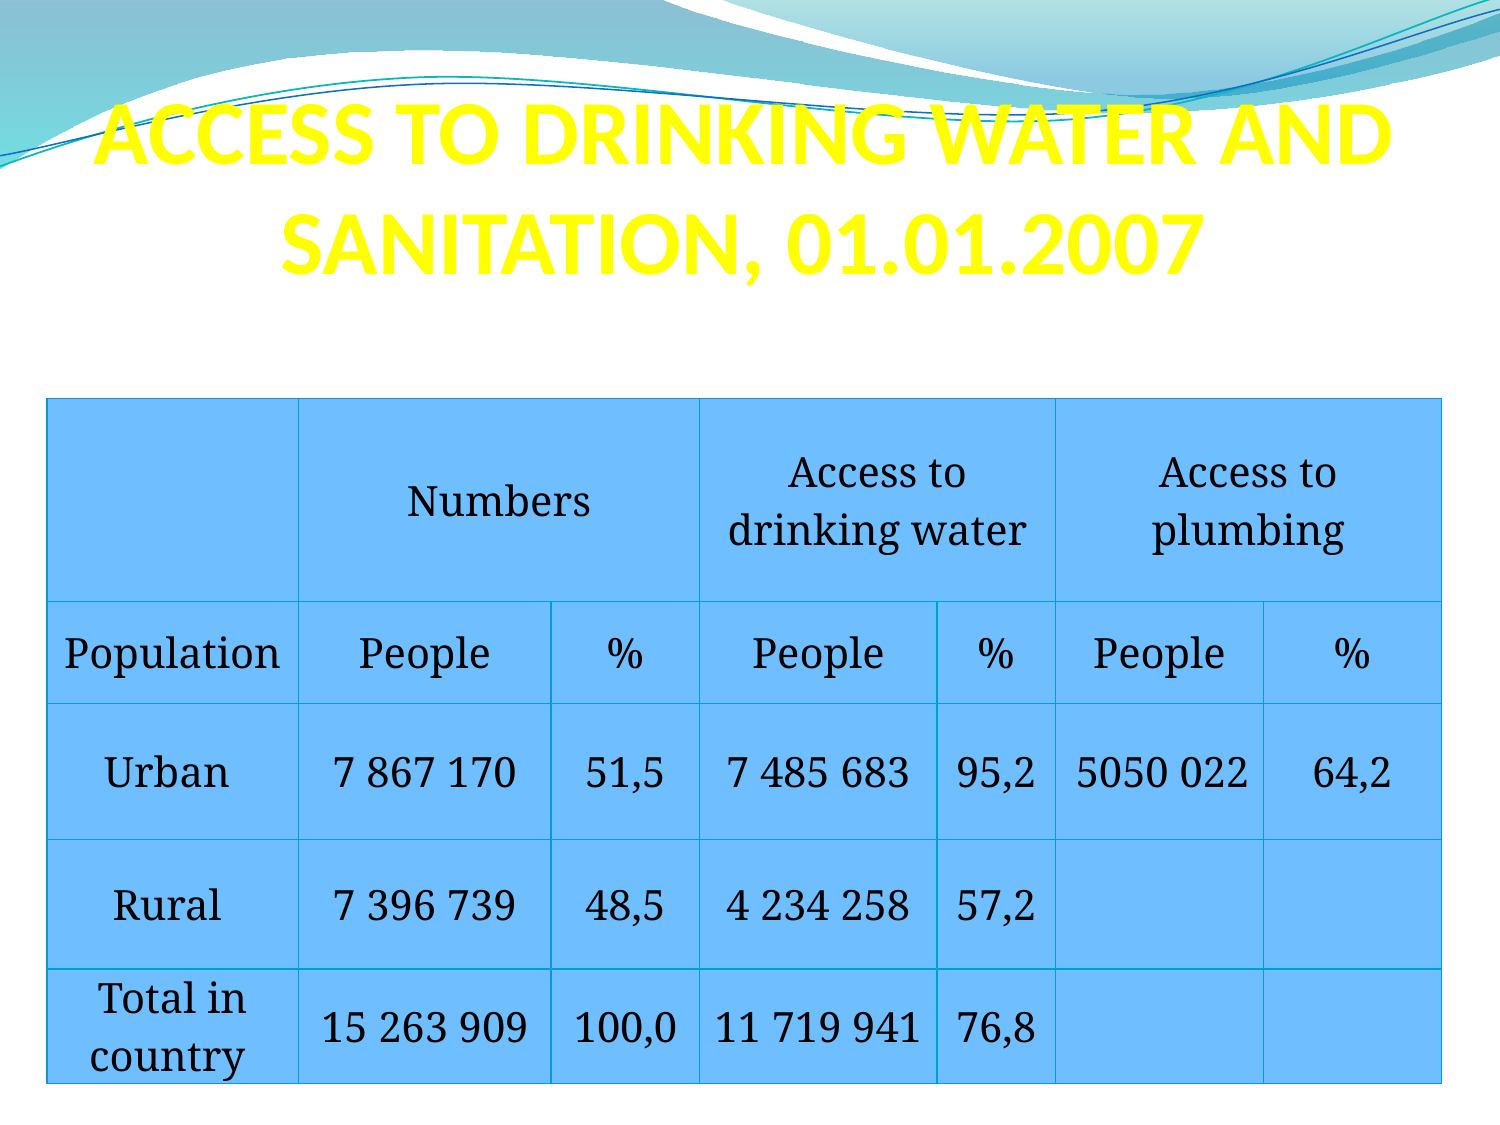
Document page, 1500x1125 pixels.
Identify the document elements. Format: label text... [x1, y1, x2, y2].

title ACCESS TO DRINKING WATER AND SANITATION, 01.01.2007 [82, 128, 1407, 293]
table_cell 48,5 [552, 840, 699, 968]
table_cell 100,0 [552, 970, 699, 1083]
table_cell [1264, 840, 1441, 968]
table_cell [1056, 840, 1263, 968]
table_cell Population [48, 602, 298, 703]
table_cell 7 396 739 [299, 840, 550, 968]
table_cell 51,5 [552, 704, 699, 839]
table_cell 15 263 909 [299, 970, 550, 1083]
table_header Access to plumbing [1056, 399, 1441, 601]
table_cell 7 485 683 [700, 704, 936, 839]
table_cell % [552, 602, 699, 703]
table_cell Urban [48, 704, 298, 839]
table_cell [1264, 970, 1441, 1083]
table_cell Rural [48, 840, 298, 968]
table_header Access to drinking water [700, 399, 1055, 601]
table_cell % [938, 602, 1055, 703]
table_cell 57,2 [938, 840, 1055, 968]
table_header [48, 399, 298, 601]
table_cell 76,8 [938, 970, 1055, 1083]
table_cell [1056, 970, 1263, 1083]
table_cell Total in country [48, 970, 298, 1083]
table_header Numbers [299, 399, 699, 601]
table_cell 5050 022 [1056, 704, 1263, 839]
table_cell People [299, 602, 550, 703]
table_cell 11 719 941 [700, 970, 936, 1083]
table_cell People [1056, 602, 1263, 703]
table_cell % [1264, 602, 1441, 703]
table_cell 64,2 [1264, 704, 1441, 839]
table_cell People [700, 602, 936, 703]
table_cell 95,2 [938, 704, 1055, 839]
table_cell 4 234 258 [700, 840, 936, 968]
table_cell 7 867 170 [299, 704, 550, 839]
